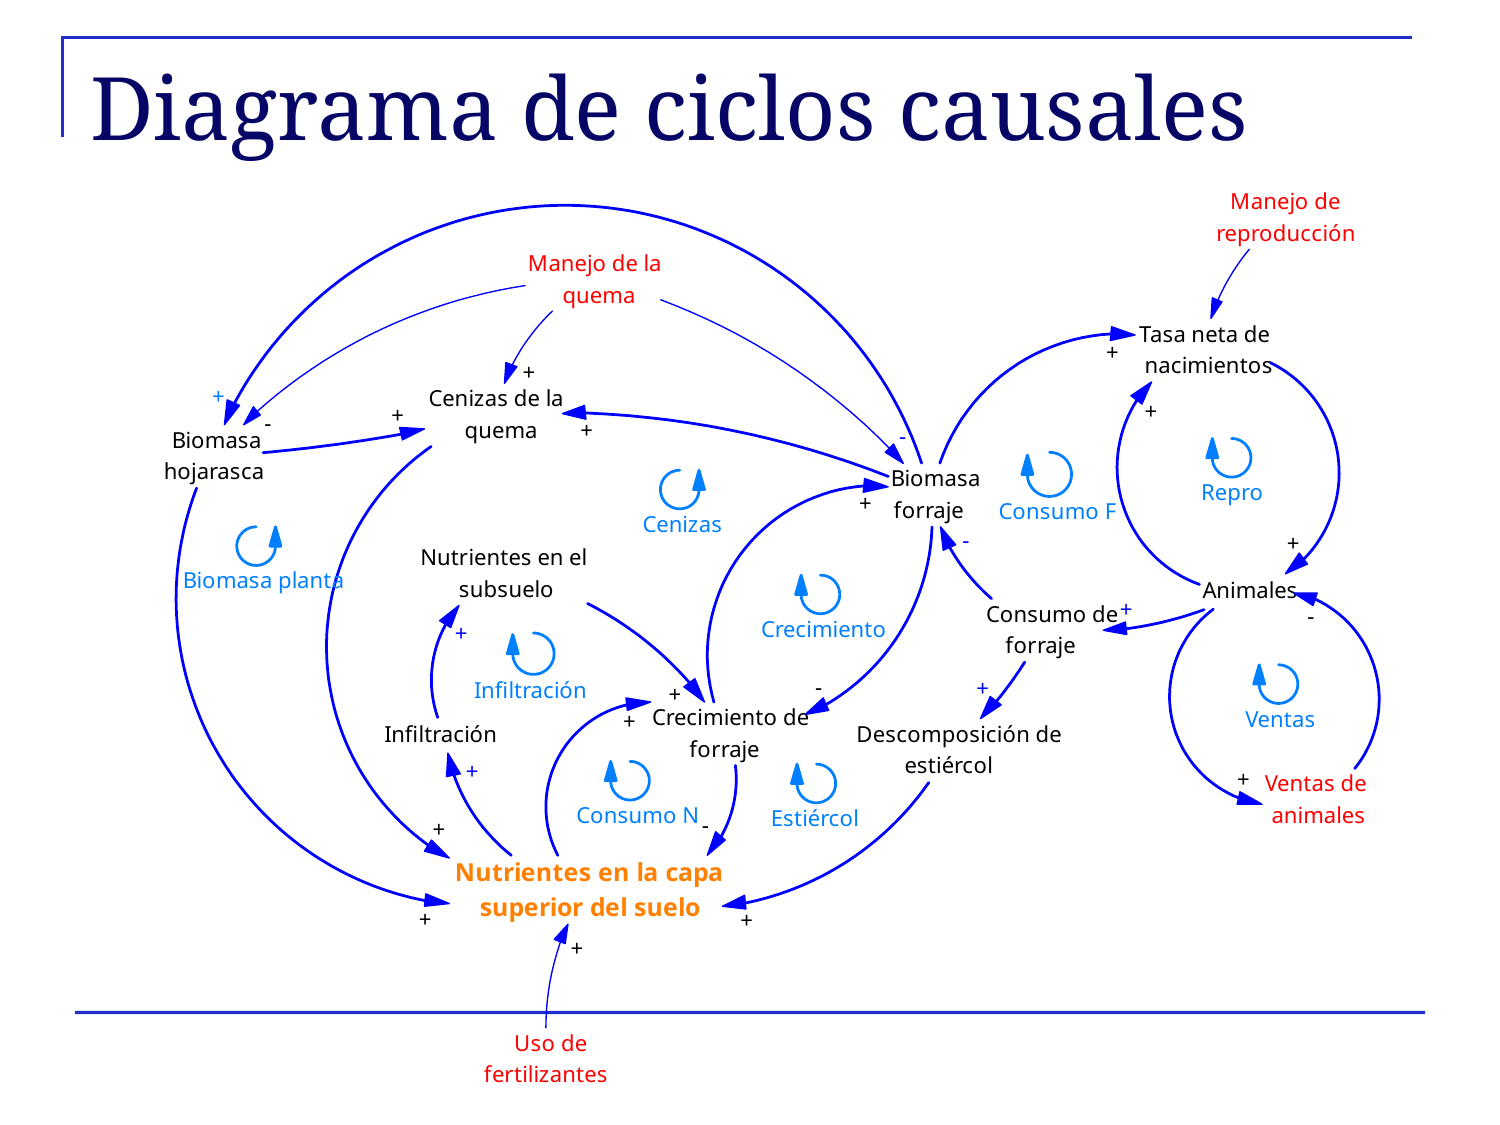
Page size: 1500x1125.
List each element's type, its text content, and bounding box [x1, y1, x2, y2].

title Diagrama de ciclos causales [75, 45, 1425, 233]
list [137, 162, 1401, 1096]
